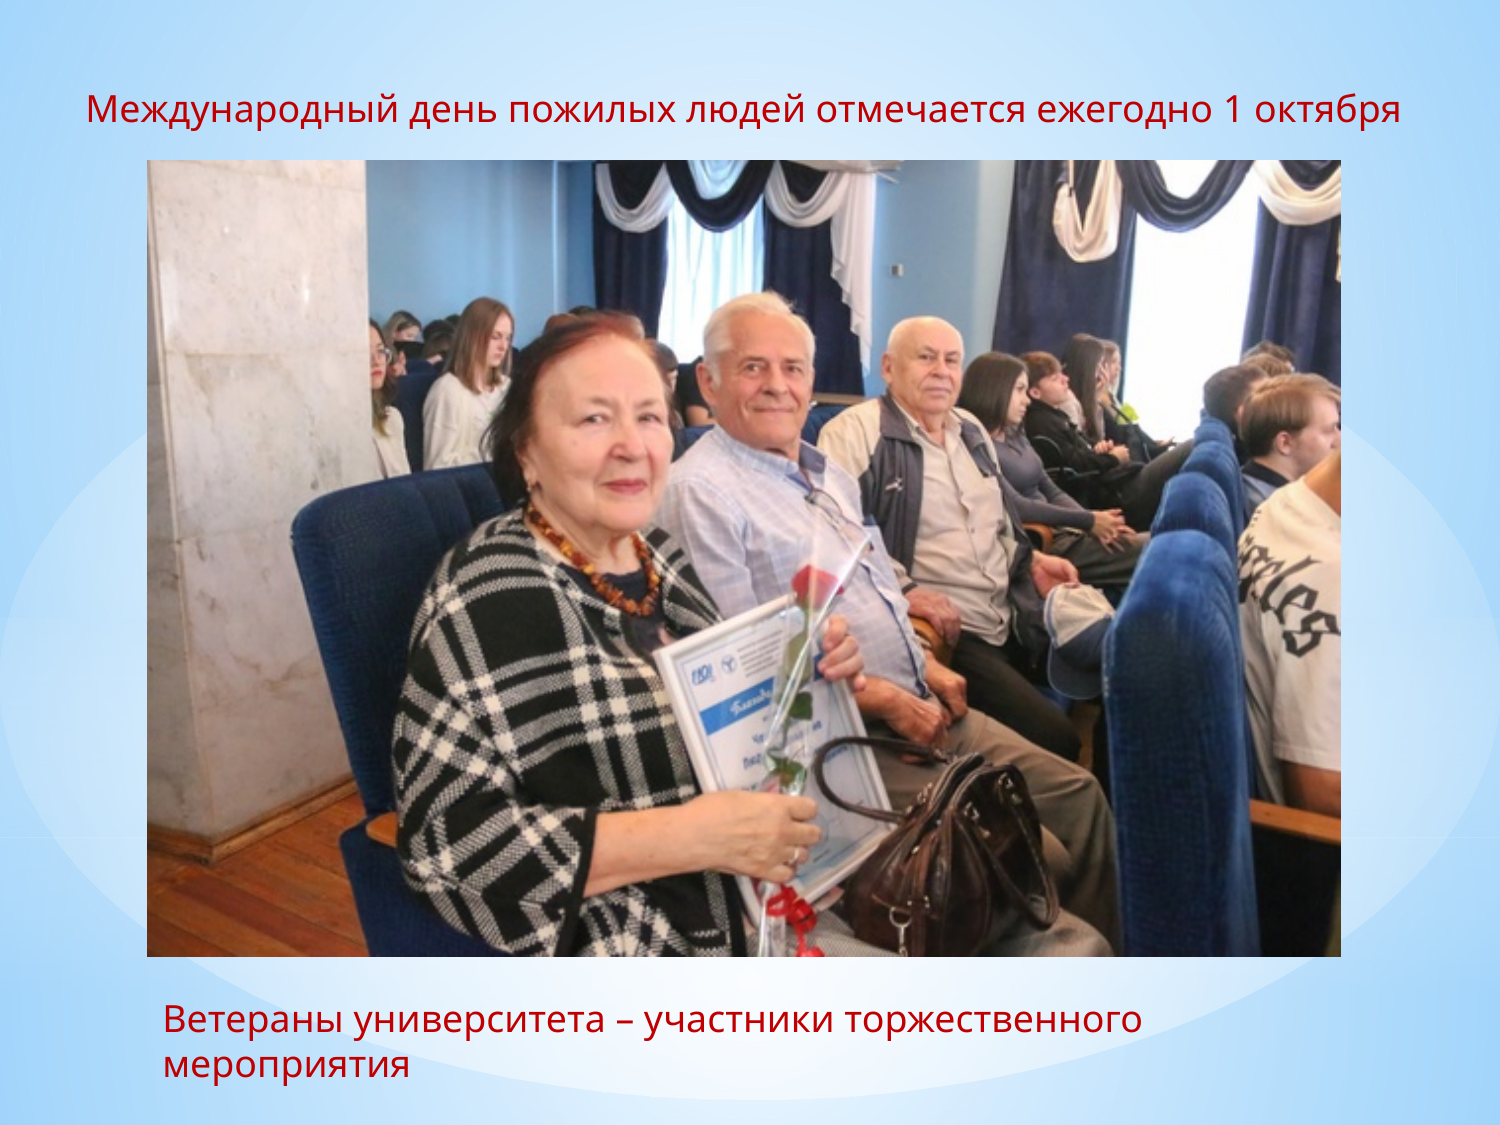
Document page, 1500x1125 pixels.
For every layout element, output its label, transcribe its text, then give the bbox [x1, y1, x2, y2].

text_box Международный день пожилых людей отмечается ежегодно 1 октября [64, 78, 1424, 138]
text_box Ветераны университета – участники торжественного мероприятия [147, 987, 1376, 1093]
picture [147, 160, 1341, 958]
